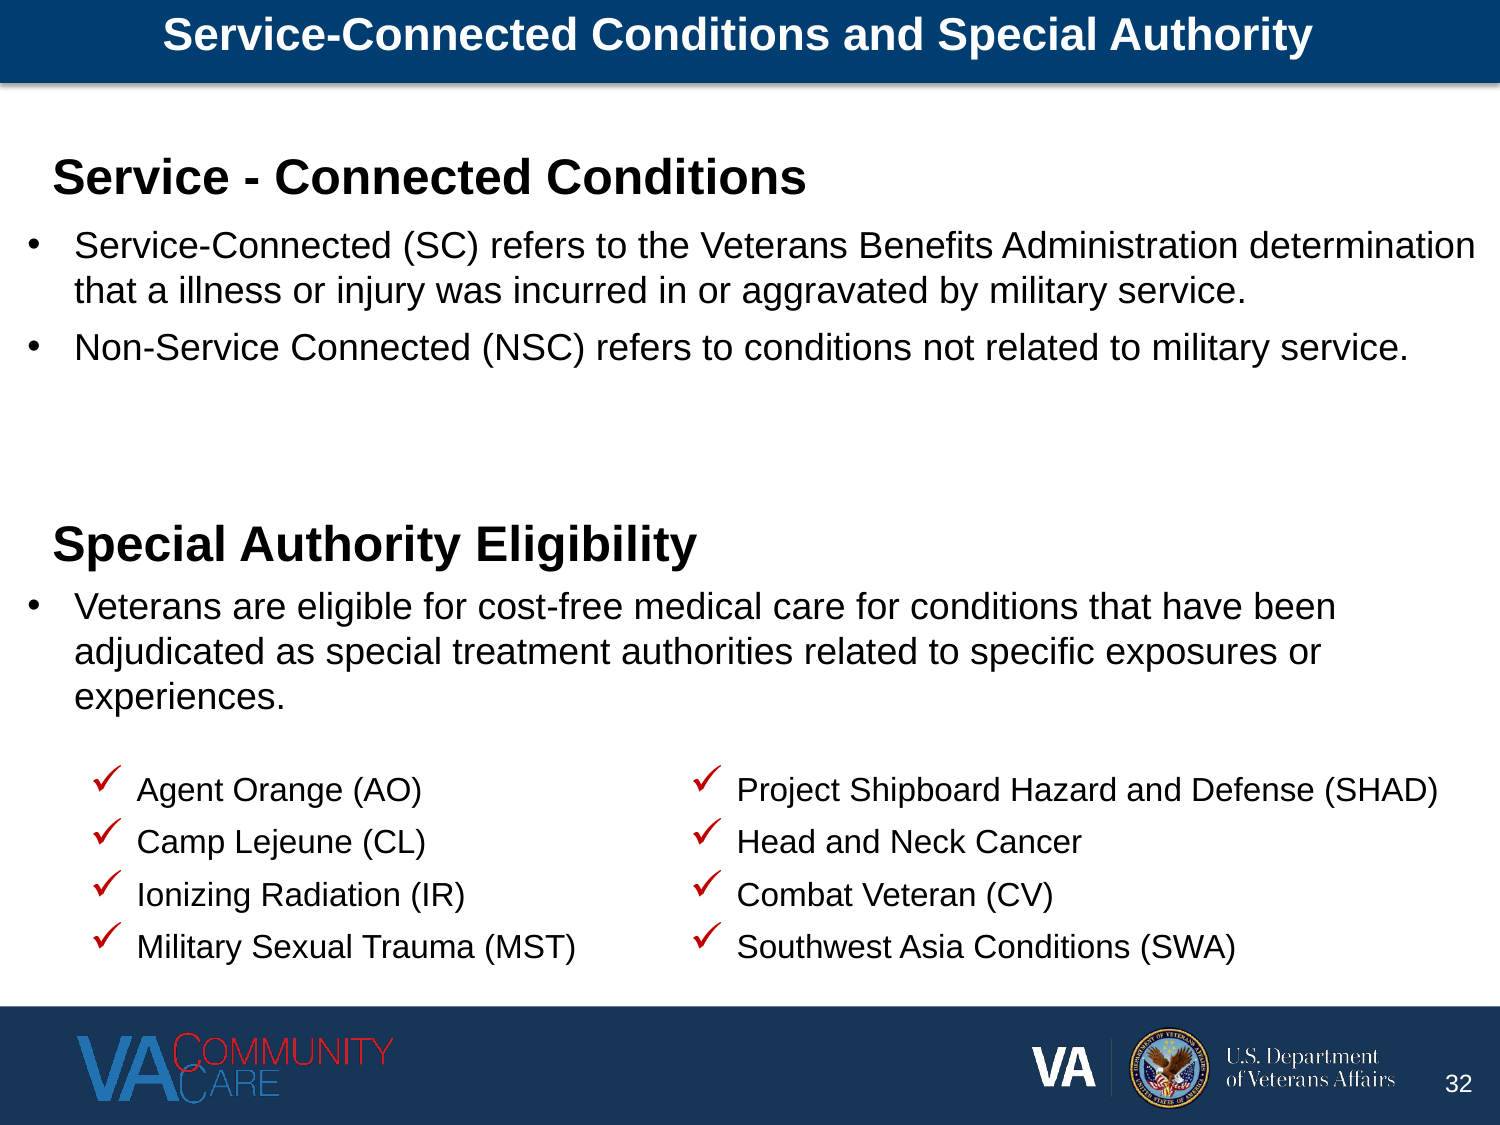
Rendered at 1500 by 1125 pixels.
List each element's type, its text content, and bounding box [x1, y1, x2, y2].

picture [1031, 1027, 1395, 1109]
picture [76, 1024, 394, 1121]
title Service-Connected Conditions and Special Authority [51, 4, 1438, 93]
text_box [12, 503, 1500, 976]
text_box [12, 137, 1500, 378]
picture [0, 83, 1500, 94]
slide_number 32 [1440, 1067, 1490, 1112]
